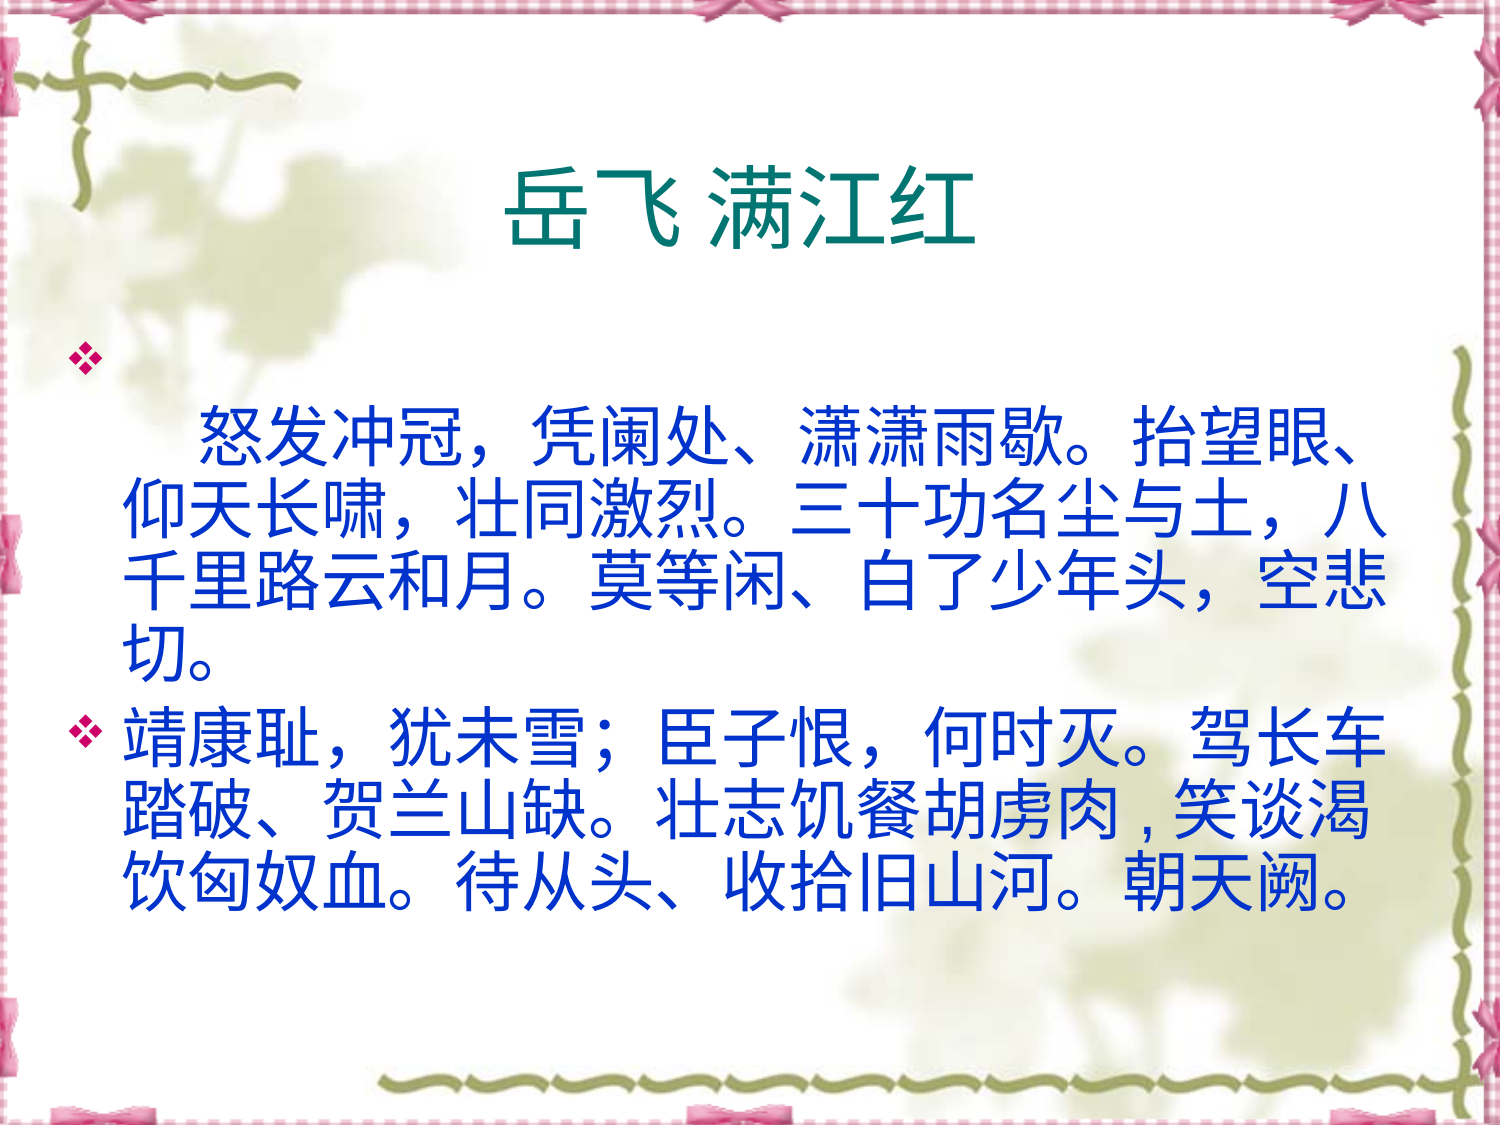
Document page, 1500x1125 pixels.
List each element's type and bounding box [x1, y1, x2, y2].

text_box [0, 0, 1500, 1125]
